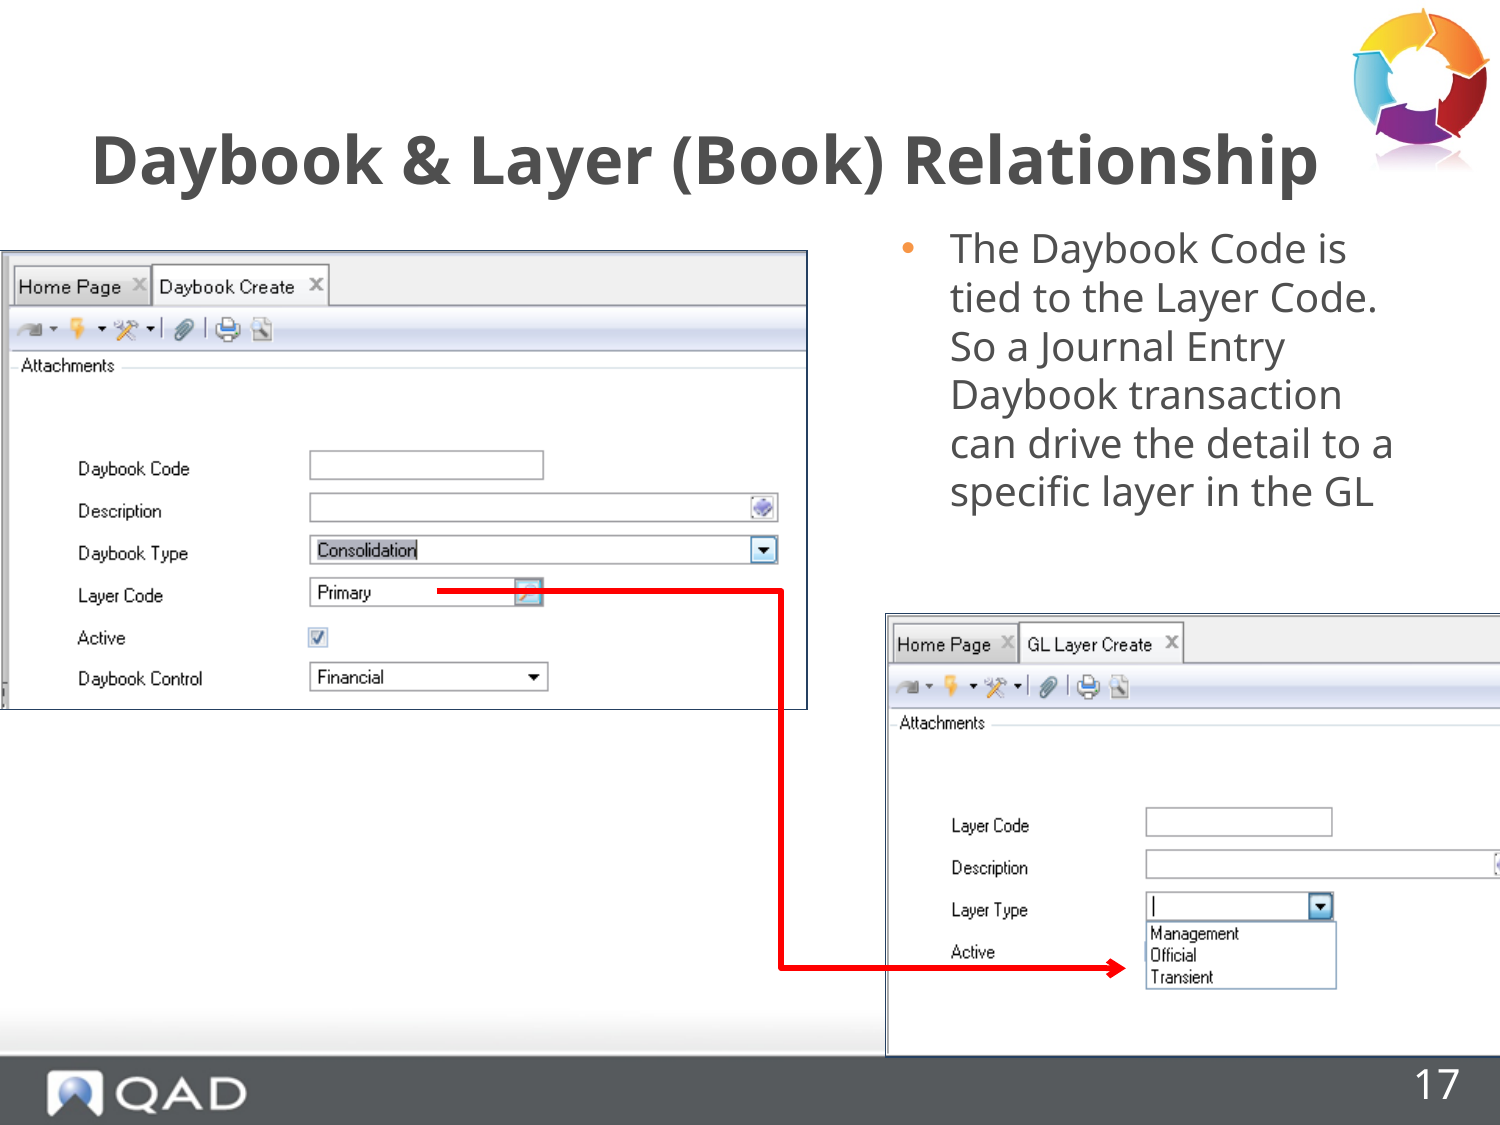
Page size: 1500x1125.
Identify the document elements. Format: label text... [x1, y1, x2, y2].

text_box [436, 590, 1127, 969]
title Daybook & Layer (Book) Relationship [75, 99, 1425, 216]
picture [0, 250, 807, 709]
picture [1341, 0, 1500, 190]
list The Daybook Code is tied to the Layer Code. So a Journal Entry Daybook transaction can drive the detail to a specific layer in the GL [886, 216, 1425, 592]
picture [0, 614, 1500, 1125]
text_box 17 [1125, 1065, 1476, 1117]
